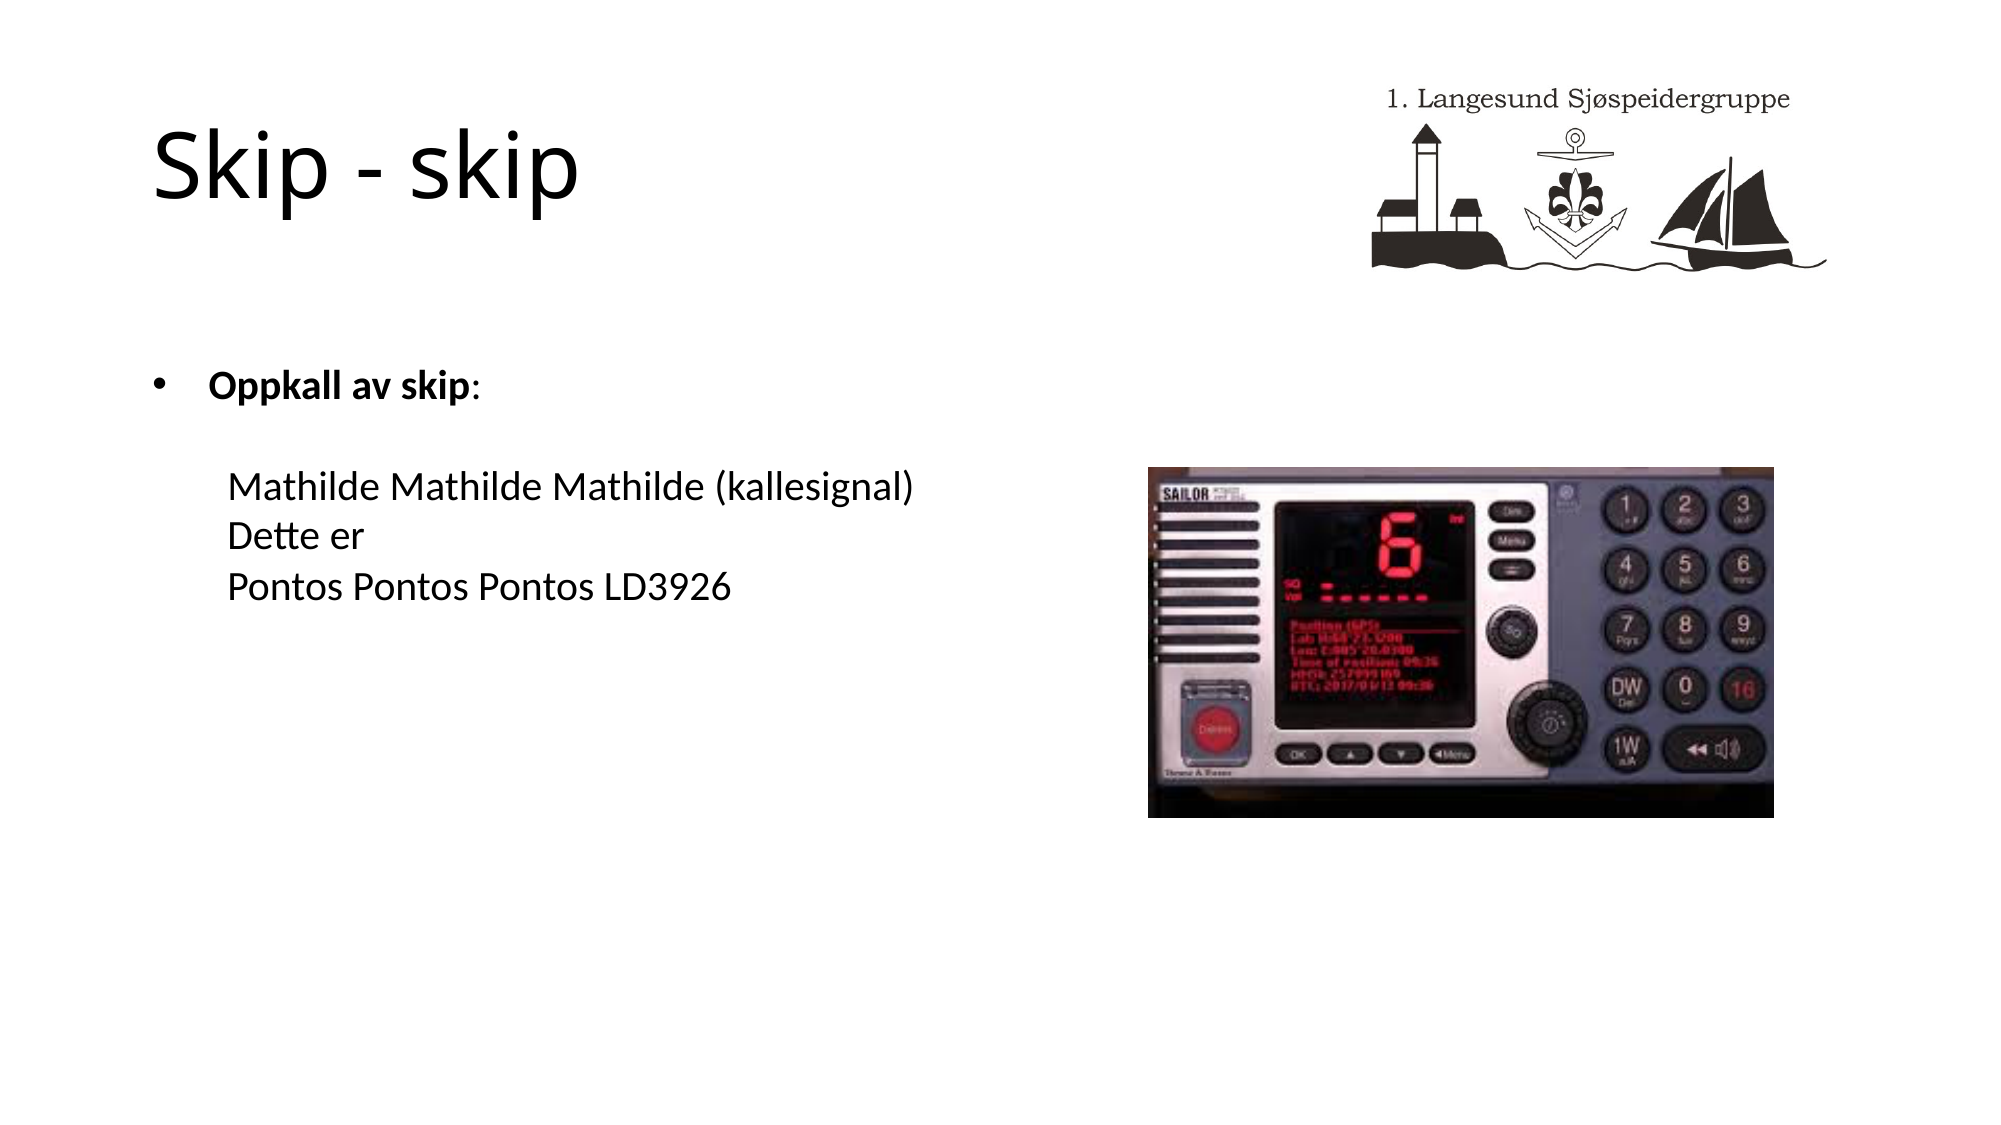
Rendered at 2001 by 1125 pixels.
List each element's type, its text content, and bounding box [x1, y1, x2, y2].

picture [1148, 467, 1774, 818]
text_box Oppkall av skip: Mathilde Mathilde Mathilde (kallesignal) Dette er Pontos Pontos Pontos LD3926 [137, 350, 1012, 616]
title Skip - skip [137, 59, 1863, 278]
picture [1366, 80, 1837, 278]
